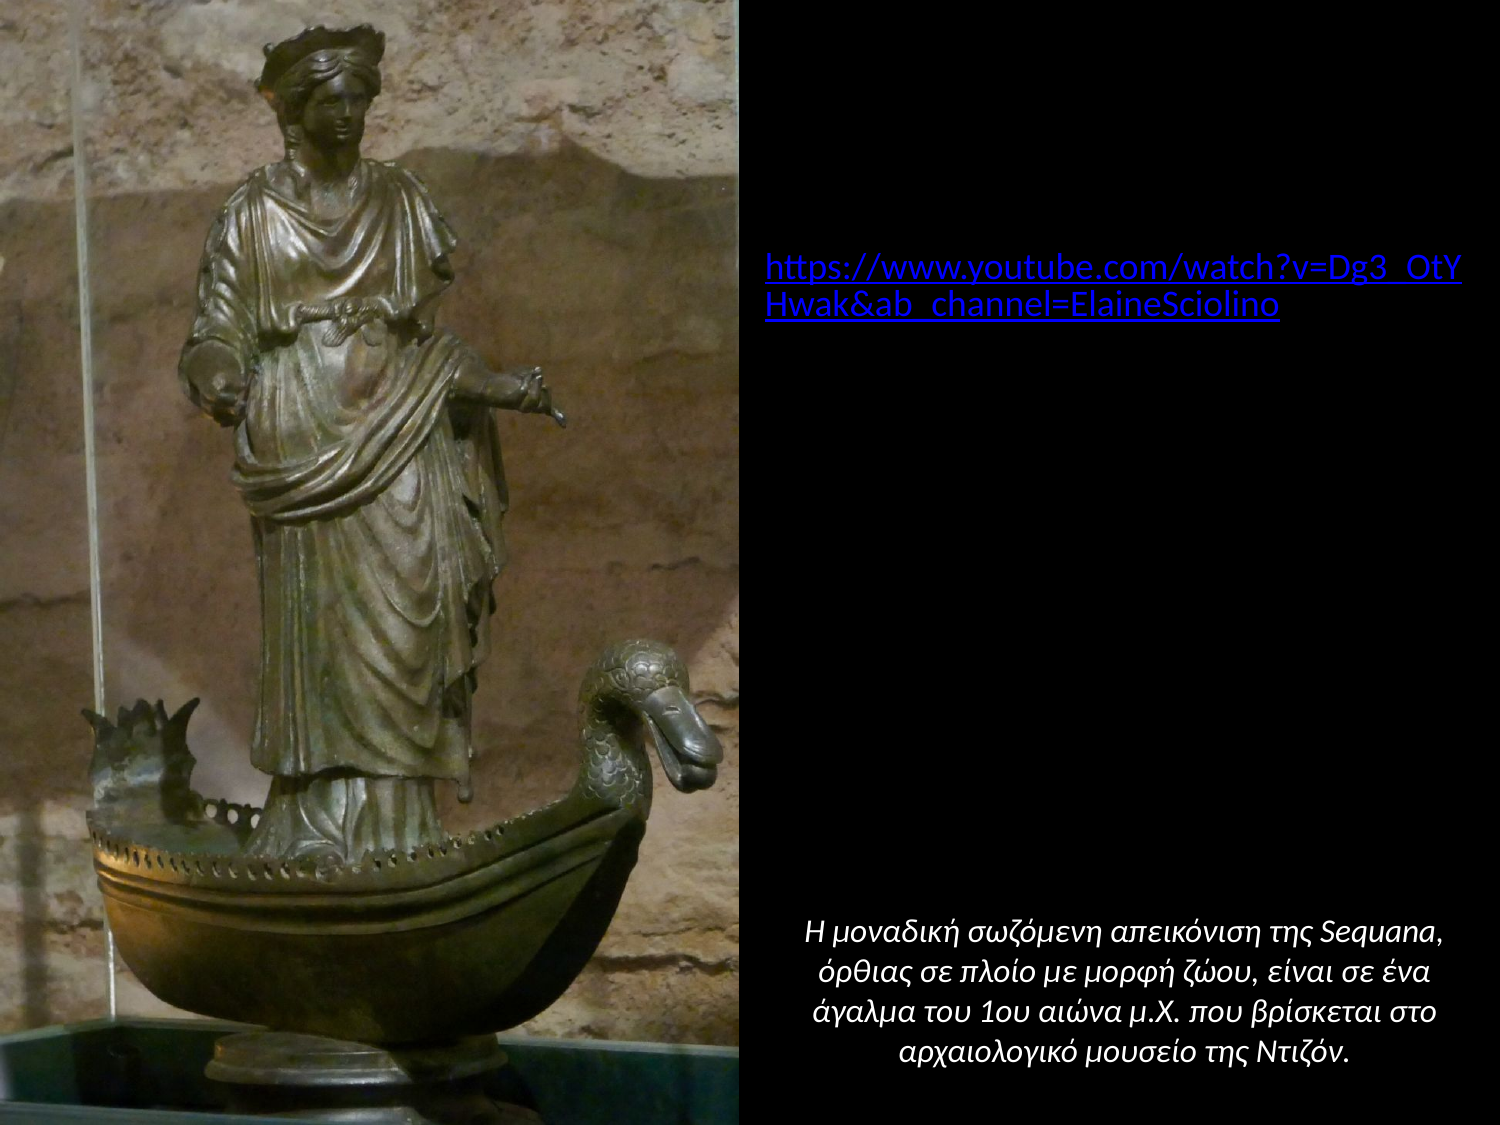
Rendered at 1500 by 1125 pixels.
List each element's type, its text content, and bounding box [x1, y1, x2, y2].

text_box https://www.youtube.com/watch?v=Dg3_OtYHwak&ab_channel=ElaineSciolino [749, 234, 1500, 340]
picture [0, 0, 739, 1125]
text_box Η μοναδική σωζόμενη απεικόνιση της Sequana, όρθιας σε πλοίο με μορφή ζώου, είναι σε ένα άγαλμα του 1ου αιώνα μ.Χ. που βρίσκεται στο αρχαιολογικό μουσείο της Ντιζόν. [749, 902, 1500, 1077]
